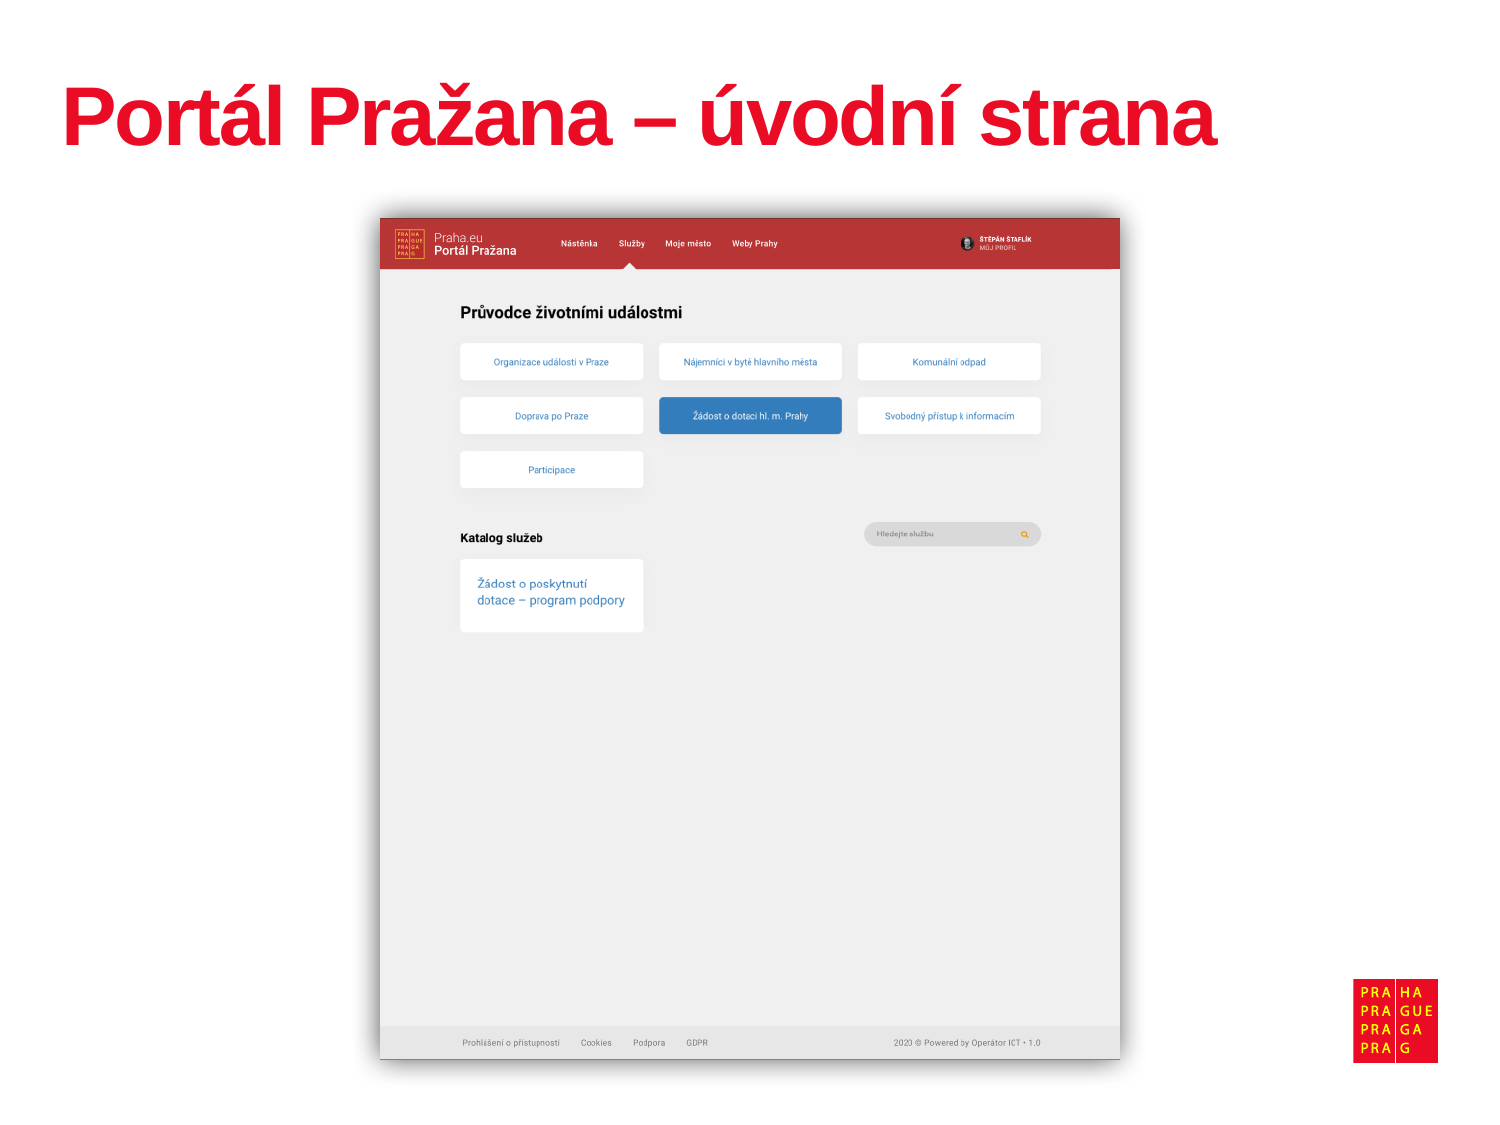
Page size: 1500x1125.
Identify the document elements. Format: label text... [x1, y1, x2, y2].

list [380, 218, 1120, 1060]
title Portál Pražana – úvodní strana [61, 47, 1436, 253]
